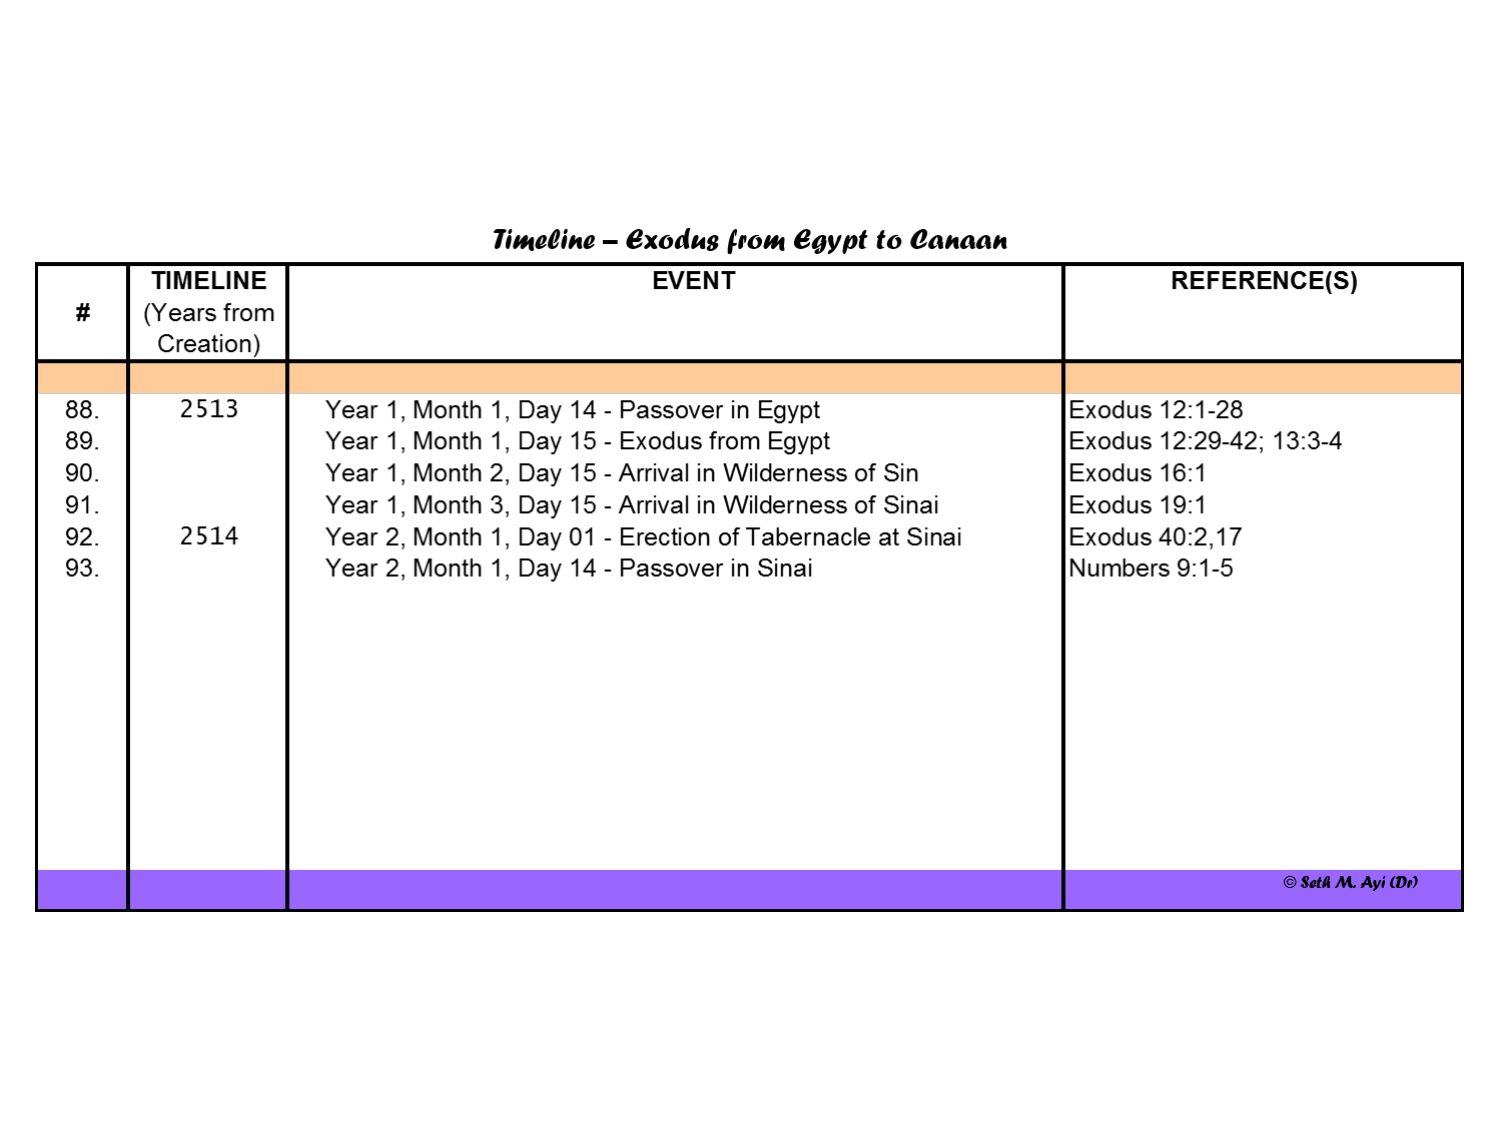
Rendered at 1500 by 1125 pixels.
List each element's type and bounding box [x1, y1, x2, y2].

picture [35, 211, 1465, 913]
